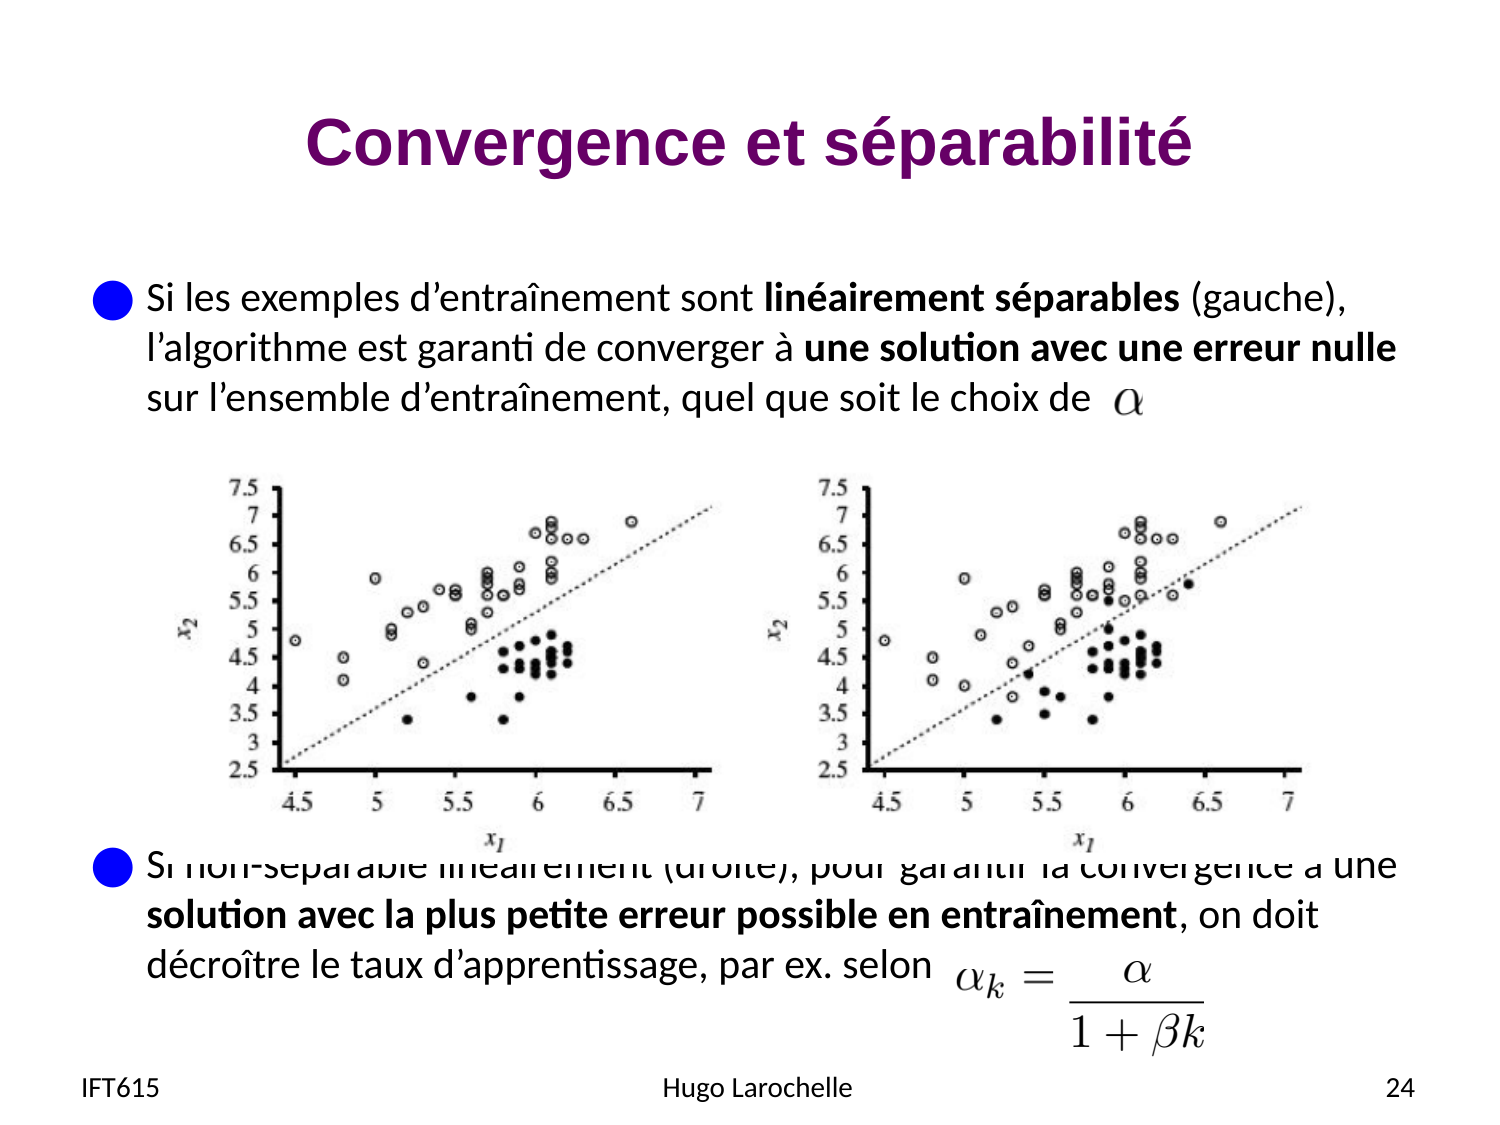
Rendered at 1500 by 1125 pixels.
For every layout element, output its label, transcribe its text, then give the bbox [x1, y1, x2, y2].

picture [956, 968, 1054, 999]
slide_number 24 [1080, 1056, 1431, 1117]
list Si les exemples d’entraînement sont linéairement séparables (gauche), l’algorithme est garanti de converger à une solution avec une erreur nulle sur l’ensemble d’entraînement, quel que soit le choix de Si non-séparable linéairement (droite), pour garantir la convergence à une solution avec la plus petite erreur possible en entraînement, on doit décroître le taux d’apprentissage, par ex. selon [75, 262, 1467, 1005]
picture [1069, 961, 1205, 1057]
slide_number IFT615 [66, 1056, 356, 1117]
picture [167, 450, 1324, 864]
title Convergence et séparabilité [75, 45, 1425, 233]
footer Hugo Larochelle [520, 1056, 996, 1117]
picture [1113, 389, 1143, 416]
